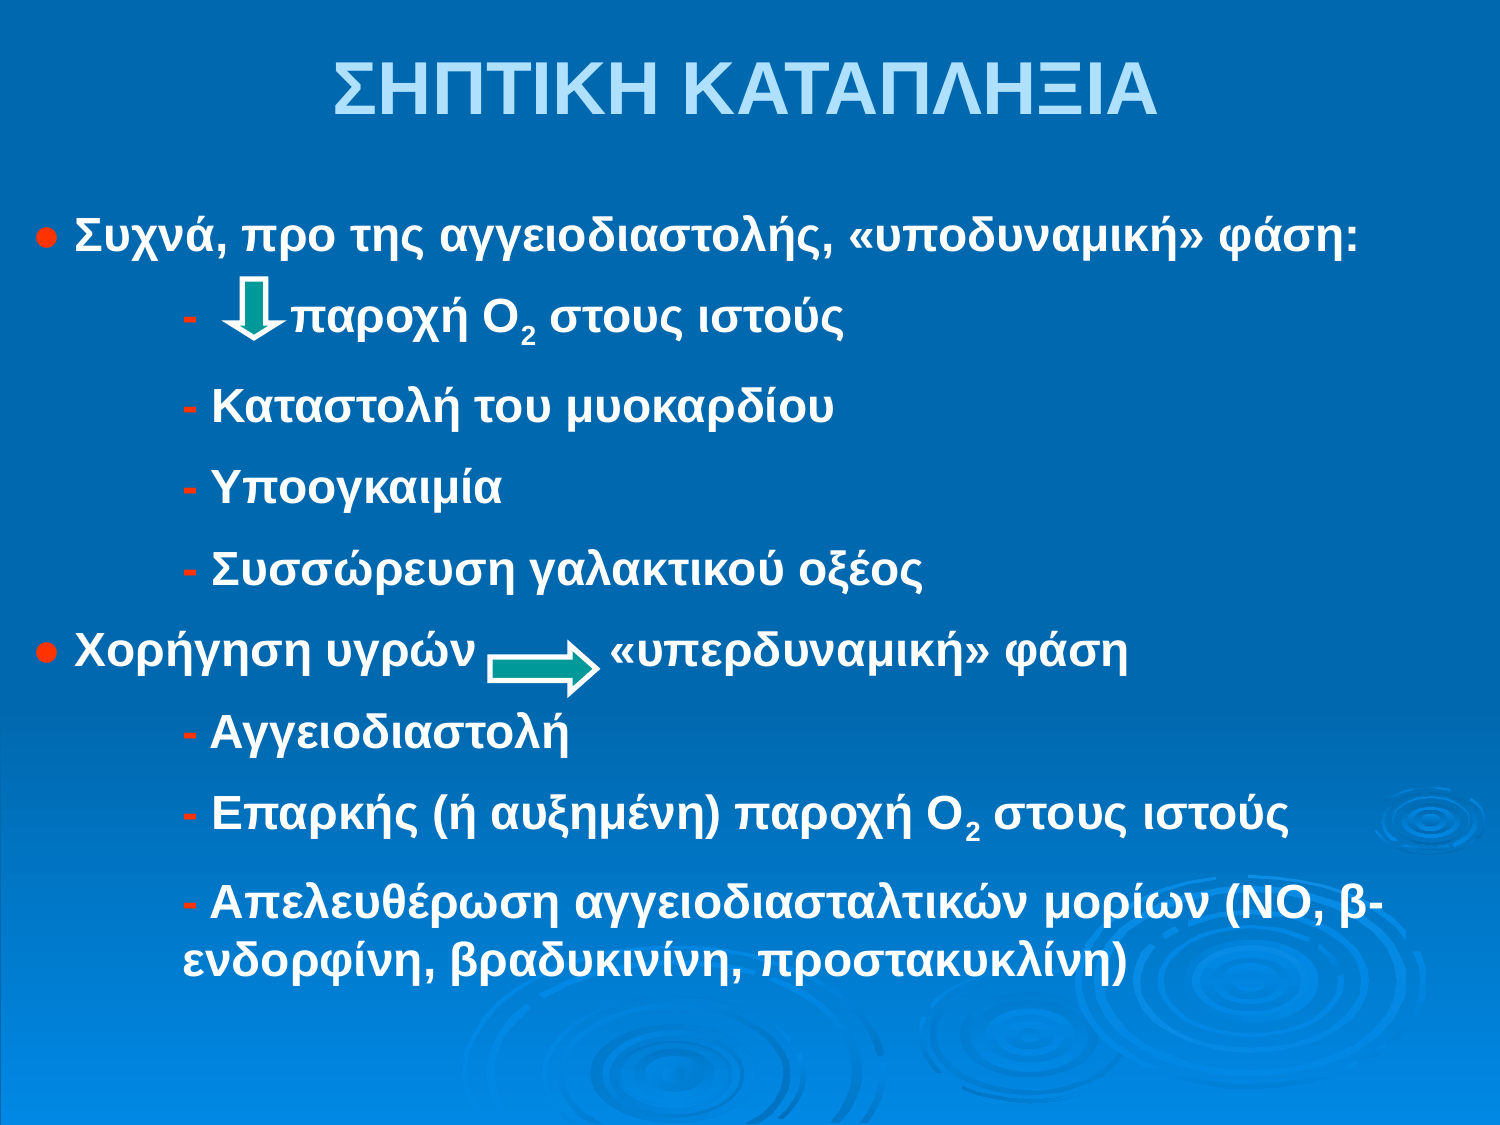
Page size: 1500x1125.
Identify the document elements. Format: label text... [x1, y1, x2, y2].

text_box [490, 645, 597, 693]
text_box [230, 278, 278, 338]
text_box ● Συχνά, προ της αγγειοδιαστολής, «υποδυναμική» φάση: - παροχή Ο2 στους ιστούς - Καταστολή του μυοκαρδίου - Υποογκαιμία - Συσσώρευση γαλακτικού οξέος ● Χορήγηση υγρών «υπερδυναμική» φάση - Αγγειοδιαστολή - Επαρκής (ή αυξημένη) παροχή Ο2 στους ιστούς - Απελευθέρωση αγγειοδιασταλτικών μορίων (ΝΟ, β- ενδορφίνη, βραδυκινίνη, προστακυκλίνη) [17, 196, 1483, 994]
text_box ΣΗΠΤΙΚΗ ΚΑΤΑΠΛΗΞΙΑ [5, 31, 1488, 137]
